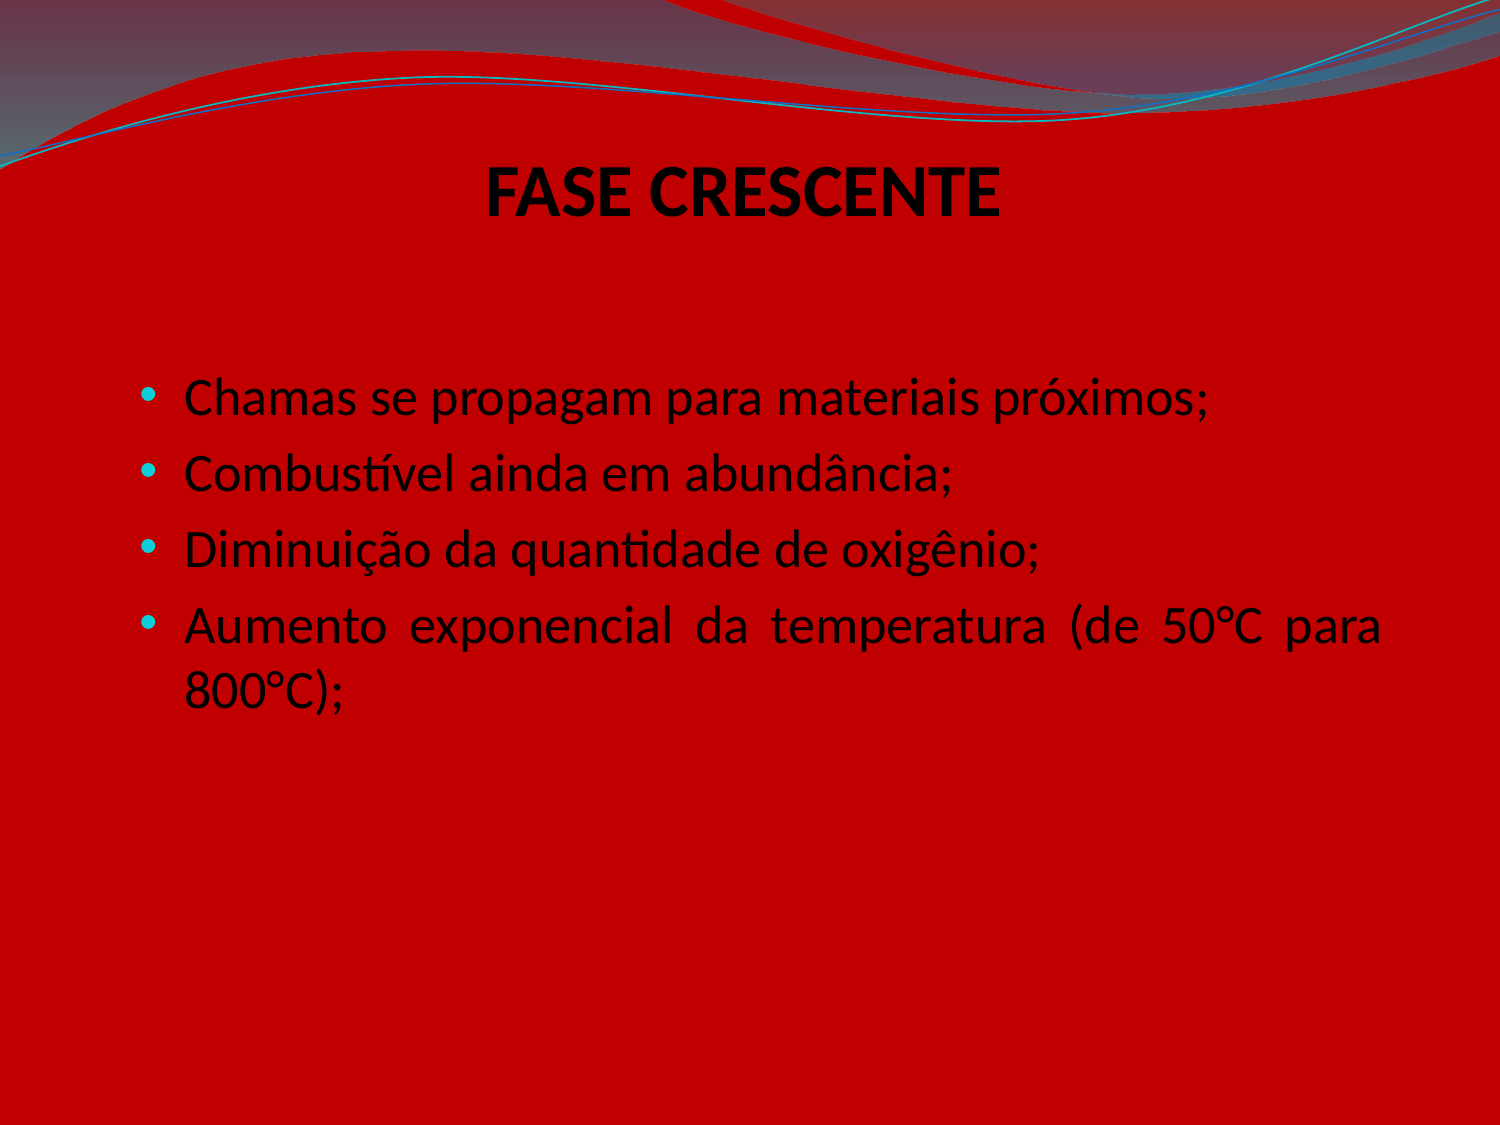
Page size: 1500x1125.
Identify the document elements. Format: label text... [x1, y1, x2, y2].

text_box Chamas se propagam para materiais próximos; Combustível ainda em abundância; Diminuição da quantidade de oxigênio; Aumento exponencial da temperatura (de 50°C para 800°C); [124, 278, 1400, 1024]
title FASE CRESCENTE [218, 90, 1270, 232]
